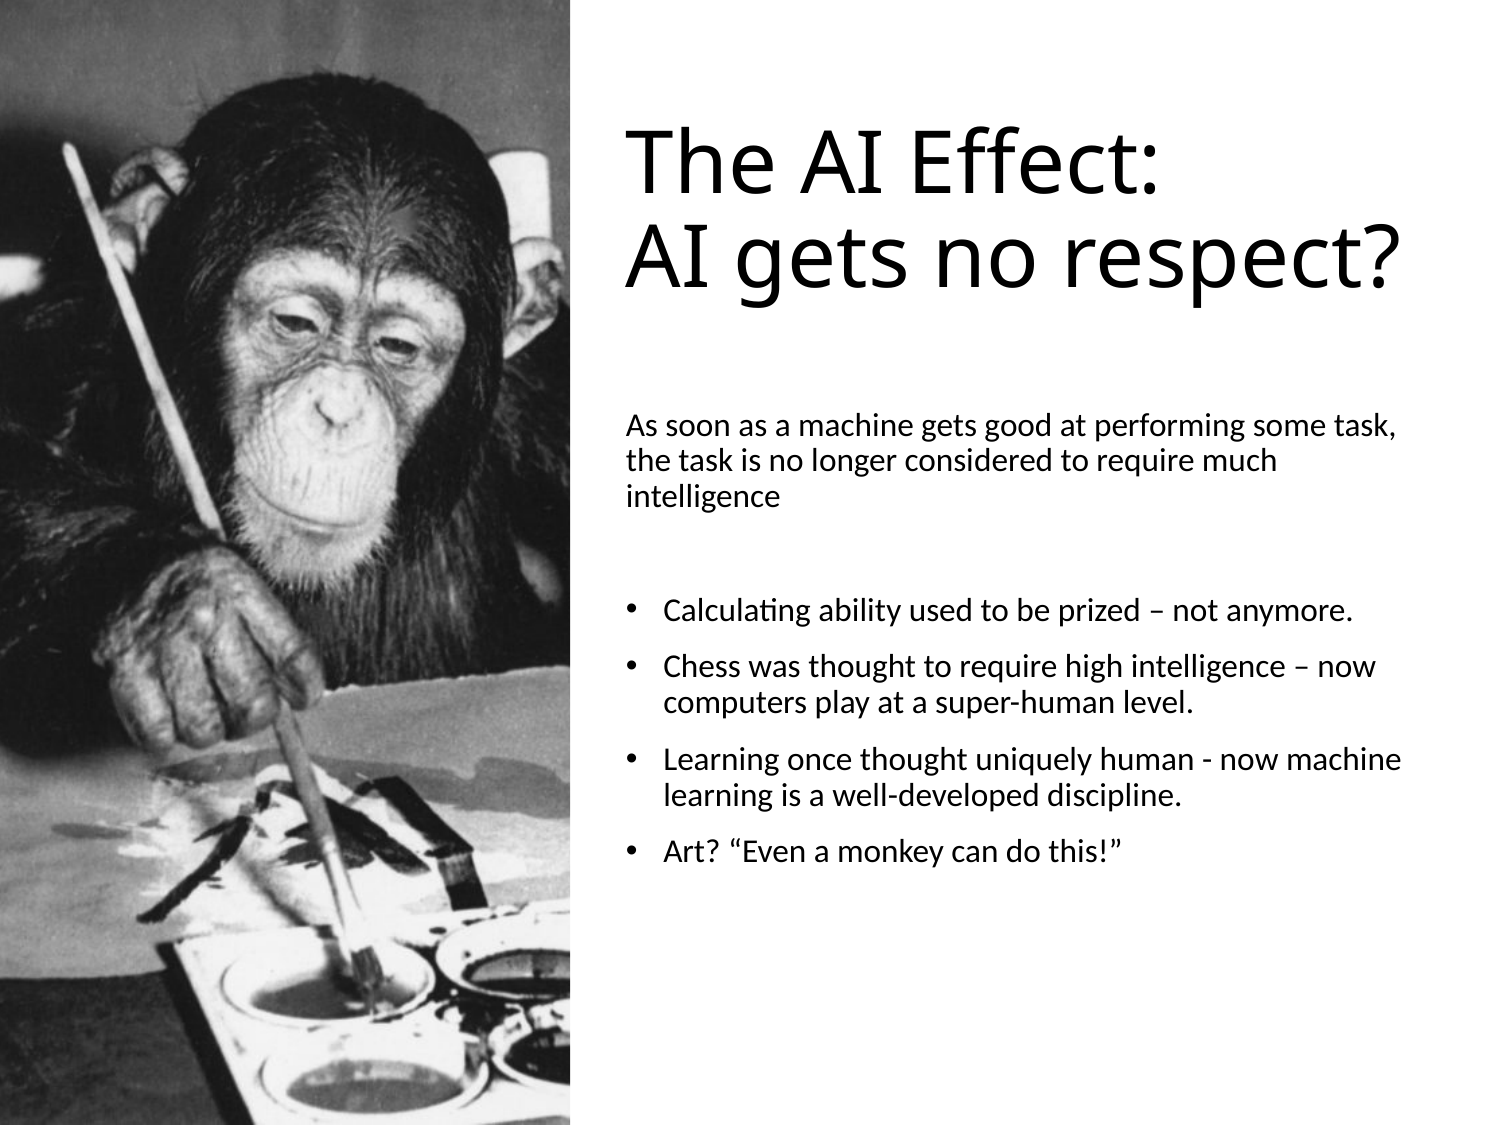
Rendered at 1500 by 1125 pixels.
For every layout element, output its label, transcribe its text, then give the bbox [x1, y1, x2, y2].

picture [0, 0, 571, 1125]
title The AI Effect: AI gets no respect? [610, 103, 1422, 315]
list As soon as a machine gets good at performing some task, the task is no longer considered to require much intelligence Calculating ability used to be prized – not anymore. Chess was thought to require high intelligence – now computers play at a super-human level. Learning once thought uniquely human - now machine learning is a well-developed discipline. Art? “Even a monkey can do this!” [610, 399, 1422, 1021]
